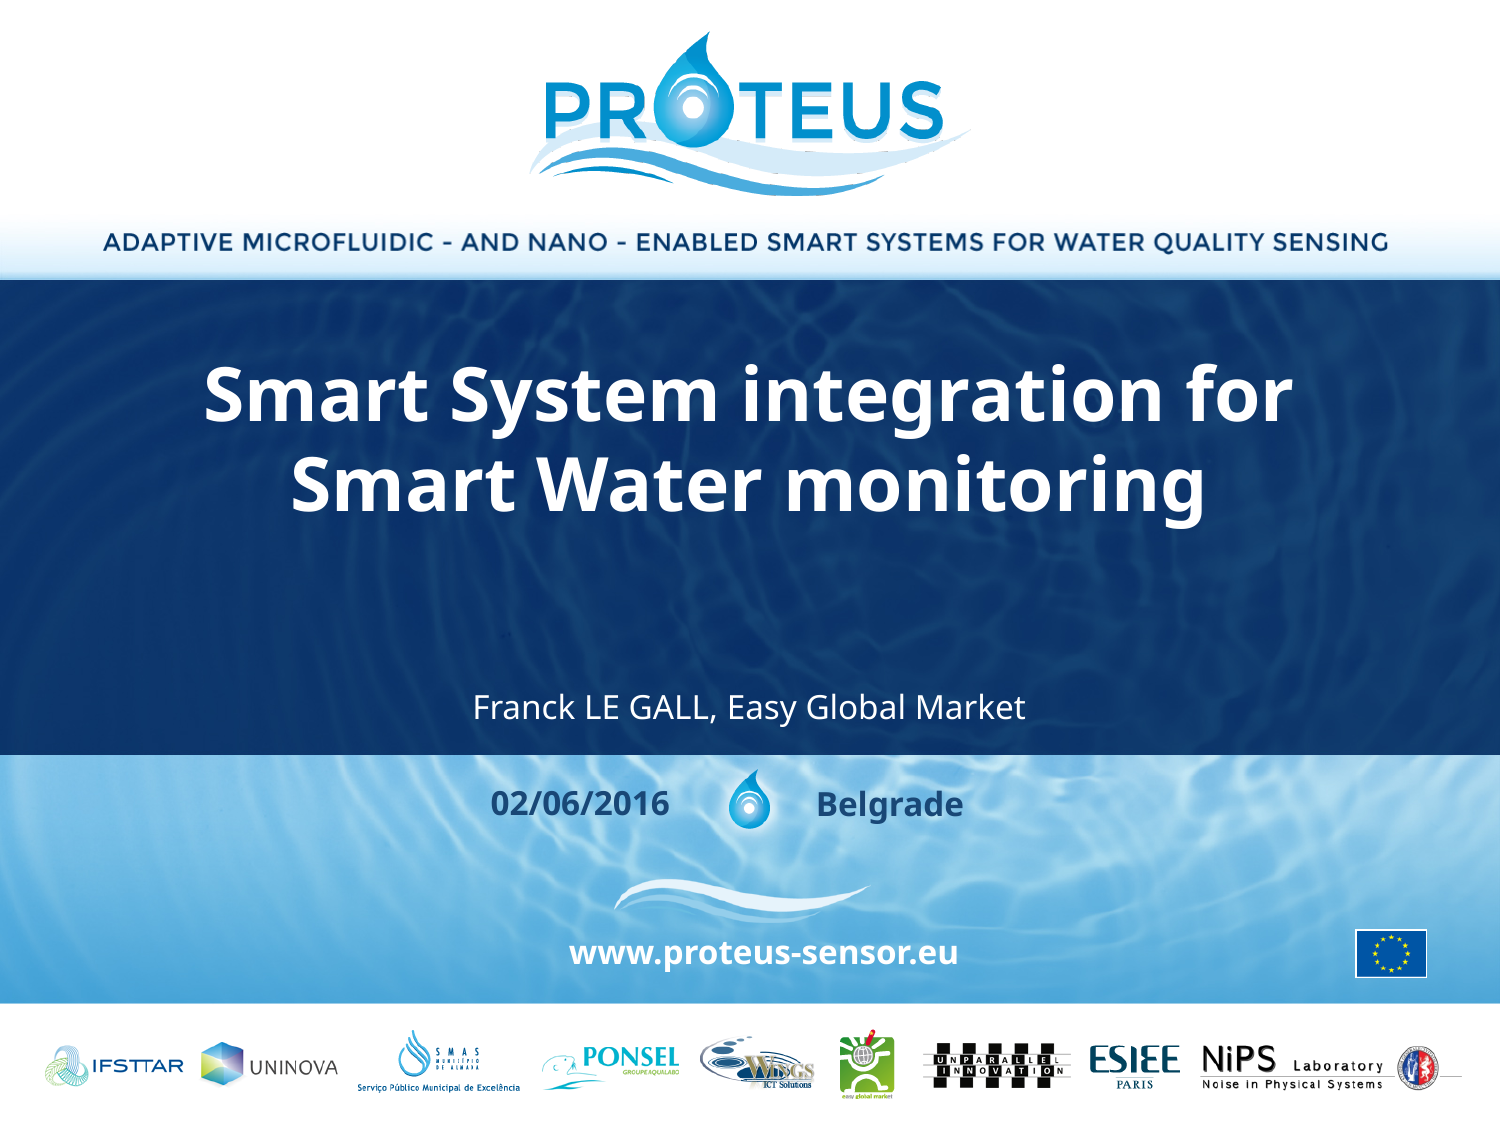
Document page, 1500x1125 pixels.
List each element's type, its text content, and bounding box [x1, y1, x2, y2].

list Franck LE GALL, Easy Global Market [72, 663, 1427, 750]
list 02/06/2016 [72, 775, 686, 833]
picture [0, 0, 1500, 1125]
list Belgrade [800, 775, 1415, 833]
title Smart System integration for Smart Water monitoring [72, 299, 1427, 534]
